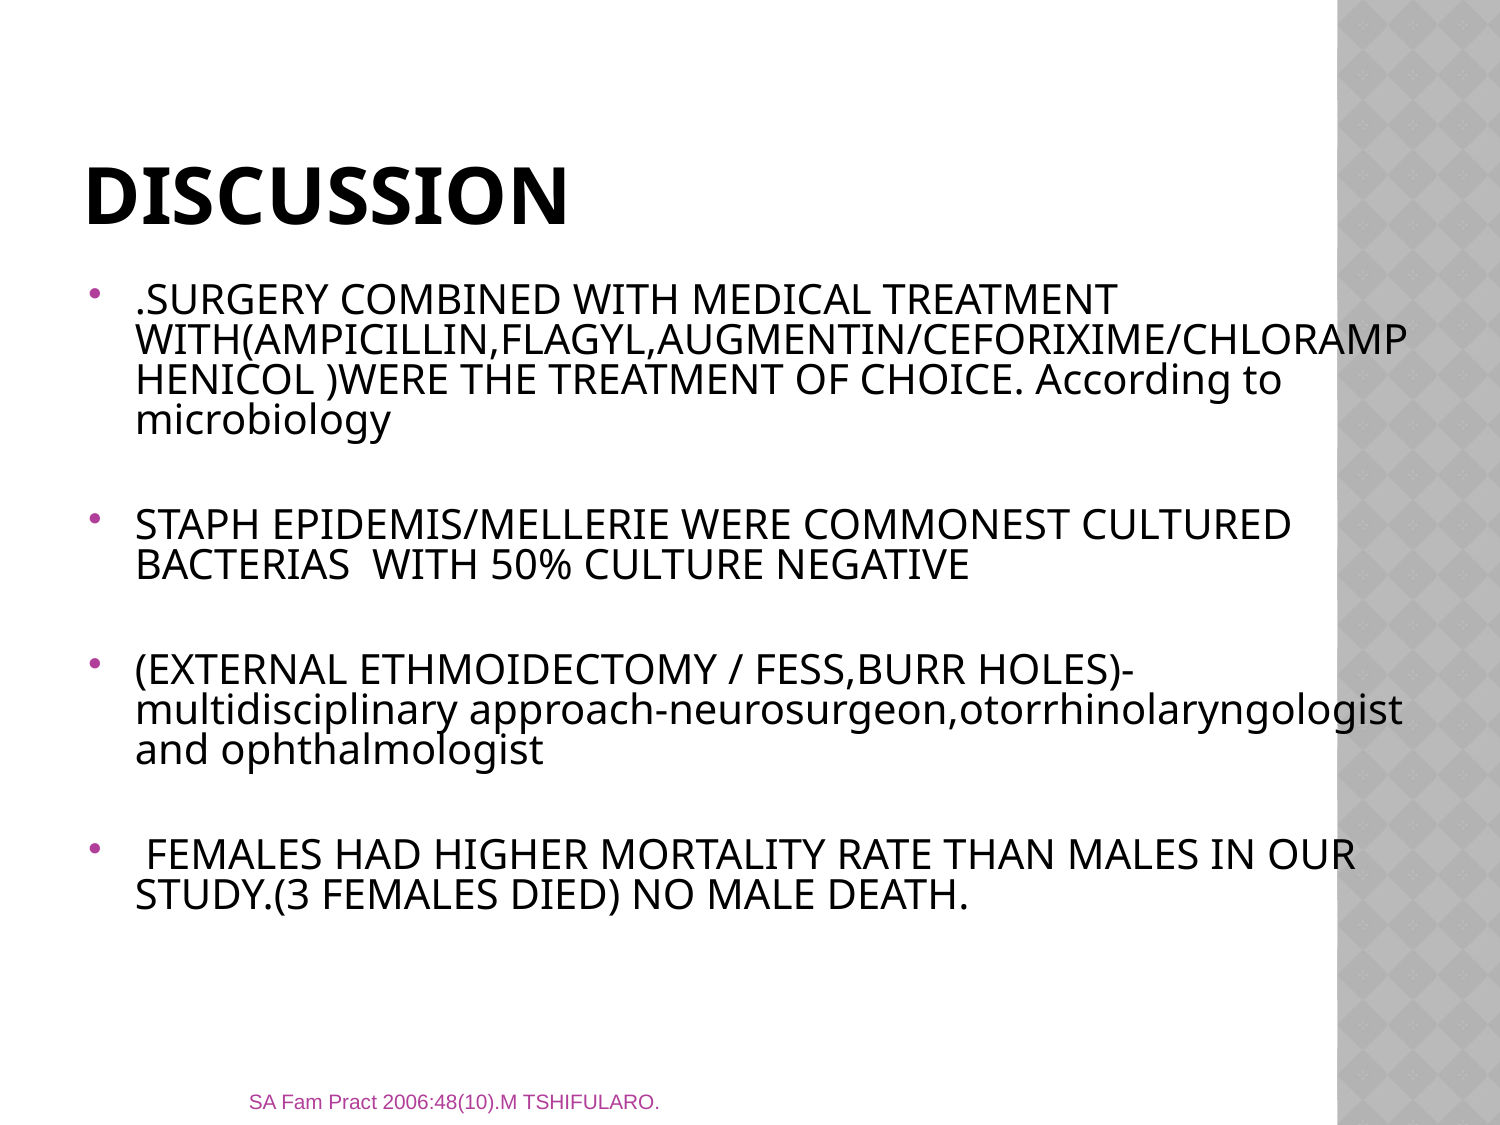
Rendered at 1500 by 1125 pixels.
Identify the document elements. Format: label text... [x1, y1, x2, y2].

title discussion [75, 52, 1263, 240]
list .SURGERY COMBINED WITH MEDICAL TREATMENT WITH(AMPICILLIN,FLAGYL,AUGMENTIN/CEFORIXIME/CHLORAMPHENICOL )WERE THE TREATMENT OF CHOICE. According to microbiology STAPH EPIDEMIS/MELLERIE WERE COMMONEST CULTURED BACTERIAS WITH 50% CULTURE NEGATIVE (EXTERNAL ETHMOIDECTOMY / FESS,BURR HOLES)-multidisciplinary approach-neurosurgeon,otorrhinolaryngologist and ophthalmologist FEMALES HAD HIGHER MORTALITY RATE THAN MALES IN OUR STUDY.(3 FEMALES DIED) NO MALE DEATH. [75, 275, 1425, 1018]
footer SA Fam Pract 2006:48(10).M TSHIFULARO. [75, 1075, 675, 1114]
